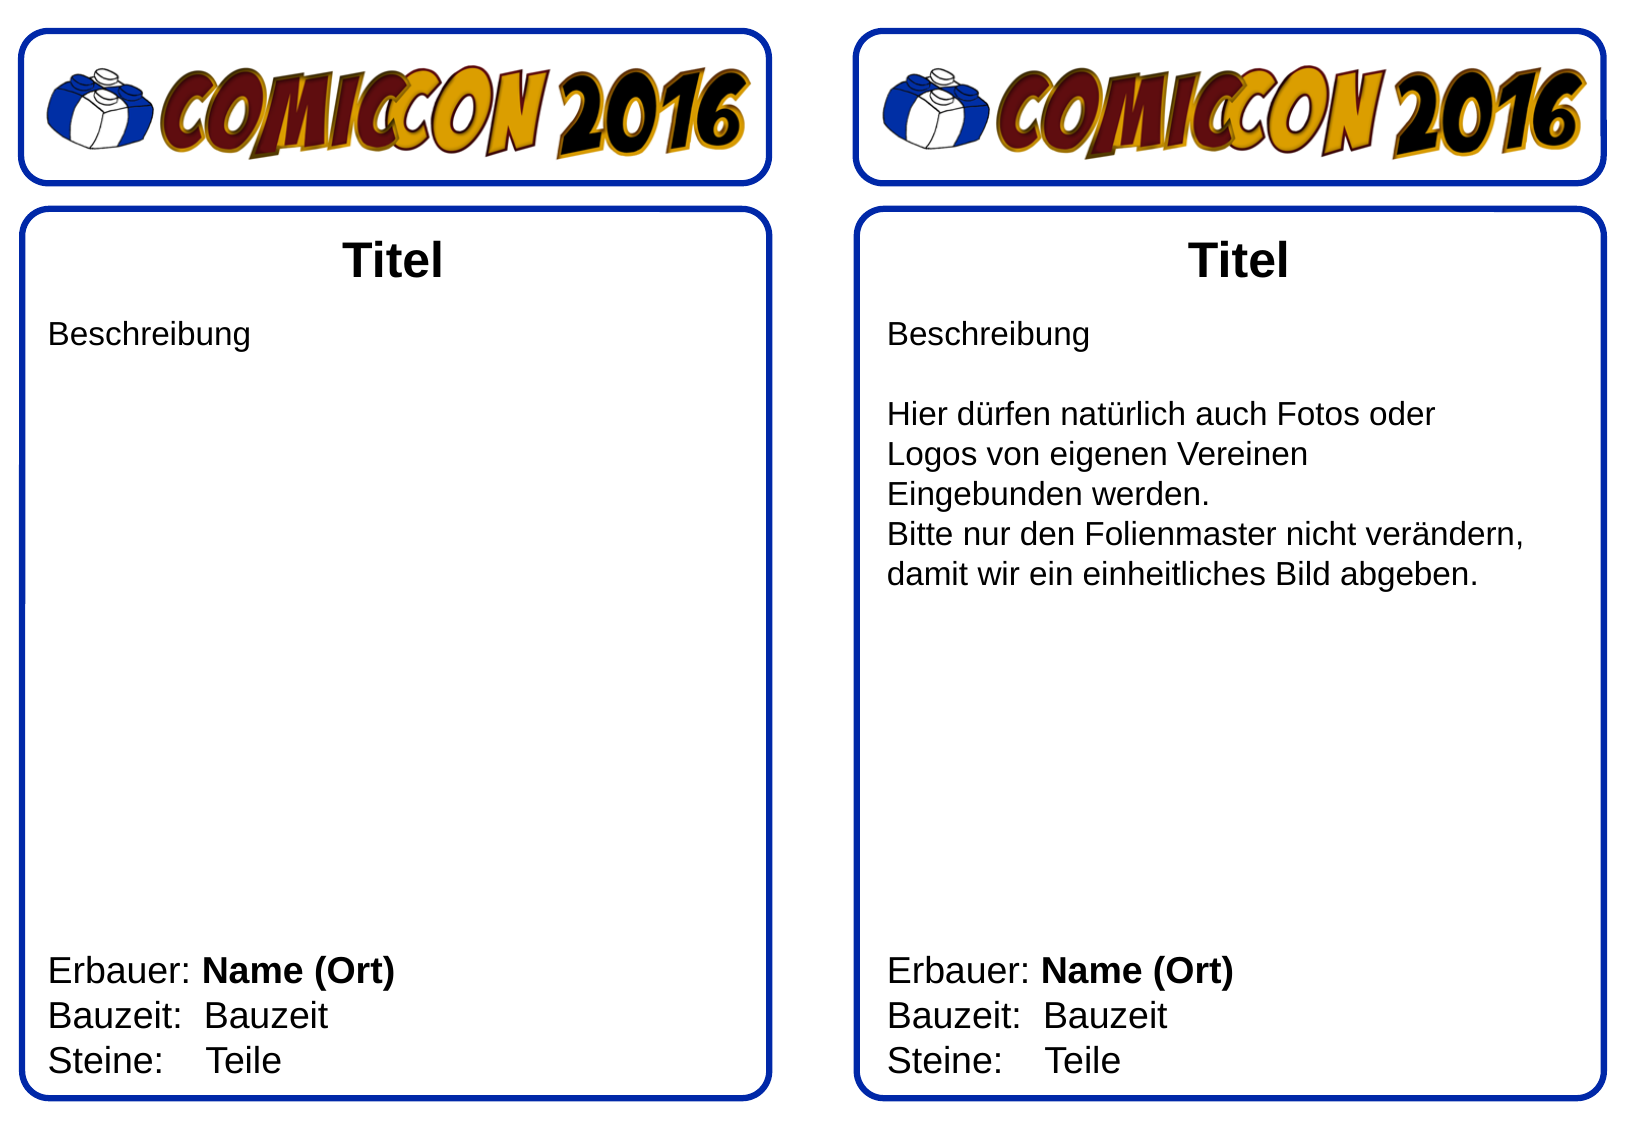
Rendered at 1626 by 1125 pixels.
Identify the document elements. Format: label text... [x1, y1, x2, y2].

text_box Titel Beschreibung Erbauer: Name (Ort) Bauzeit: Bauzeit Steine: Teile [32, 220, 754, 1089]
picture [32, 59, 756, 161]
picture [868, 59, 1592, 161]
text_box Titel Beschreibung Hier dürfen natürlich auch Fotos oder Logos von eigenen Vereinen Eingebunden werden. Bitte nur den Folienmaster nicht verändern, damit wir ein einheitliches Bild abgeben. Erbauer: Name (Ort) Bauzeit: Bauzeit Steine: Teile [871, 220, 1593, 1089]
